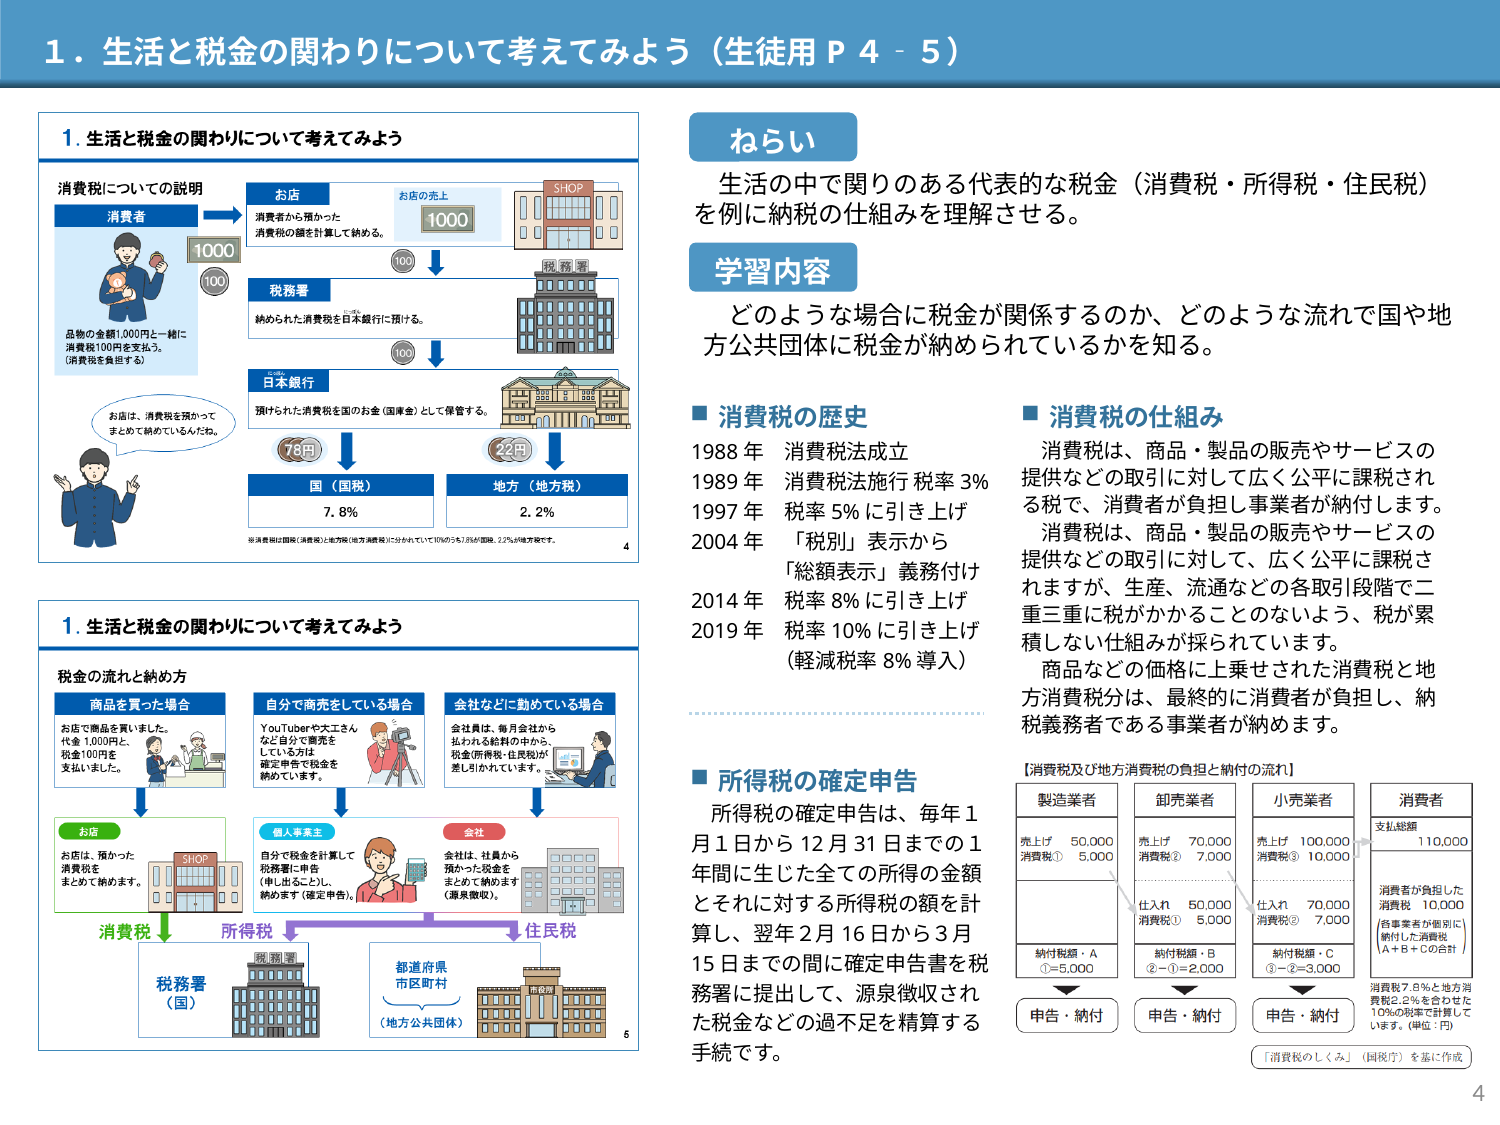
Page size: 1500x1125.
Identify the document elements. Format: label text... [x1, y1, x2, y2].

text_box 所得税の確定申告は、毎年１月１日から12月31日までの１年間に生じた全ての所得の金額とそれに対する所得税の額を計算し、翌年２月16日から３月15日までの間に確定申告書を税務署に提出して、源泉徴収された税金などの過不足を精算する手続です。 [676, 788, 1006, 1073]
text_box 1988年 消費税法成立 1989年 消費税法施行 税率3% 1997年 税率5%に引き上げ 2004年 「税別」表示から 「総額表示」義務付け 2014年 税率8%に引き上げ 2019年 税率10%に引き上げ （軽減税率8%導入） [676, 426, 1006, 681]
text_box 消費税の仕組み [1006, 390, 1273, 439]
slide_number 4 [1162, 1061, 1500, 1122]
text_box 生活の中で関りのある代表的な税金（消費税・所得税・住民税）を例に納税の仕組みを理解させる。 [679, 161, 1462, 237]
text_box 所得税の確定申告 [675, 755, 942, 804]
text_box 消費税は、商品・製品の販売やサービスの提供などの取引に対して広く公平に課税される税で、消費者が負担し事業者が納付します。 消費税は、商品・製品の販売やサービスの提供などの取引に対して、広く公平に課税されますが、生産、流通などの各取引段階で二重三重に税がかかることのないよう、税が累積しない仕組みが採られています。 商品などの価格に上乗せされた消費税と地方消費税分は、最終的に消費者が負担し、納税義務者である事業者が納めます。 [1006, 427, 1461, 756]
picture [38, 600, 639, 1051]
picture [38, 112, 639, 563]
picture [1006, 756, 1483, 1075]
text_box どのような場合に税金が関係するのか、どのような流れで国や地方公共団体に税金が納められているかを知る。 [689, 292, 1472, 367]
text_box 消費税の歴史 [675, 390, 924, 439]
text_box 学習内容 [688, 241, 859, 292]
text_box １．生活と税金の関わりについて考えてみよう（生徒用P４‐５） [24, 24, 1034, 75]
text_box ねらい [688, 111, 859, 163]
